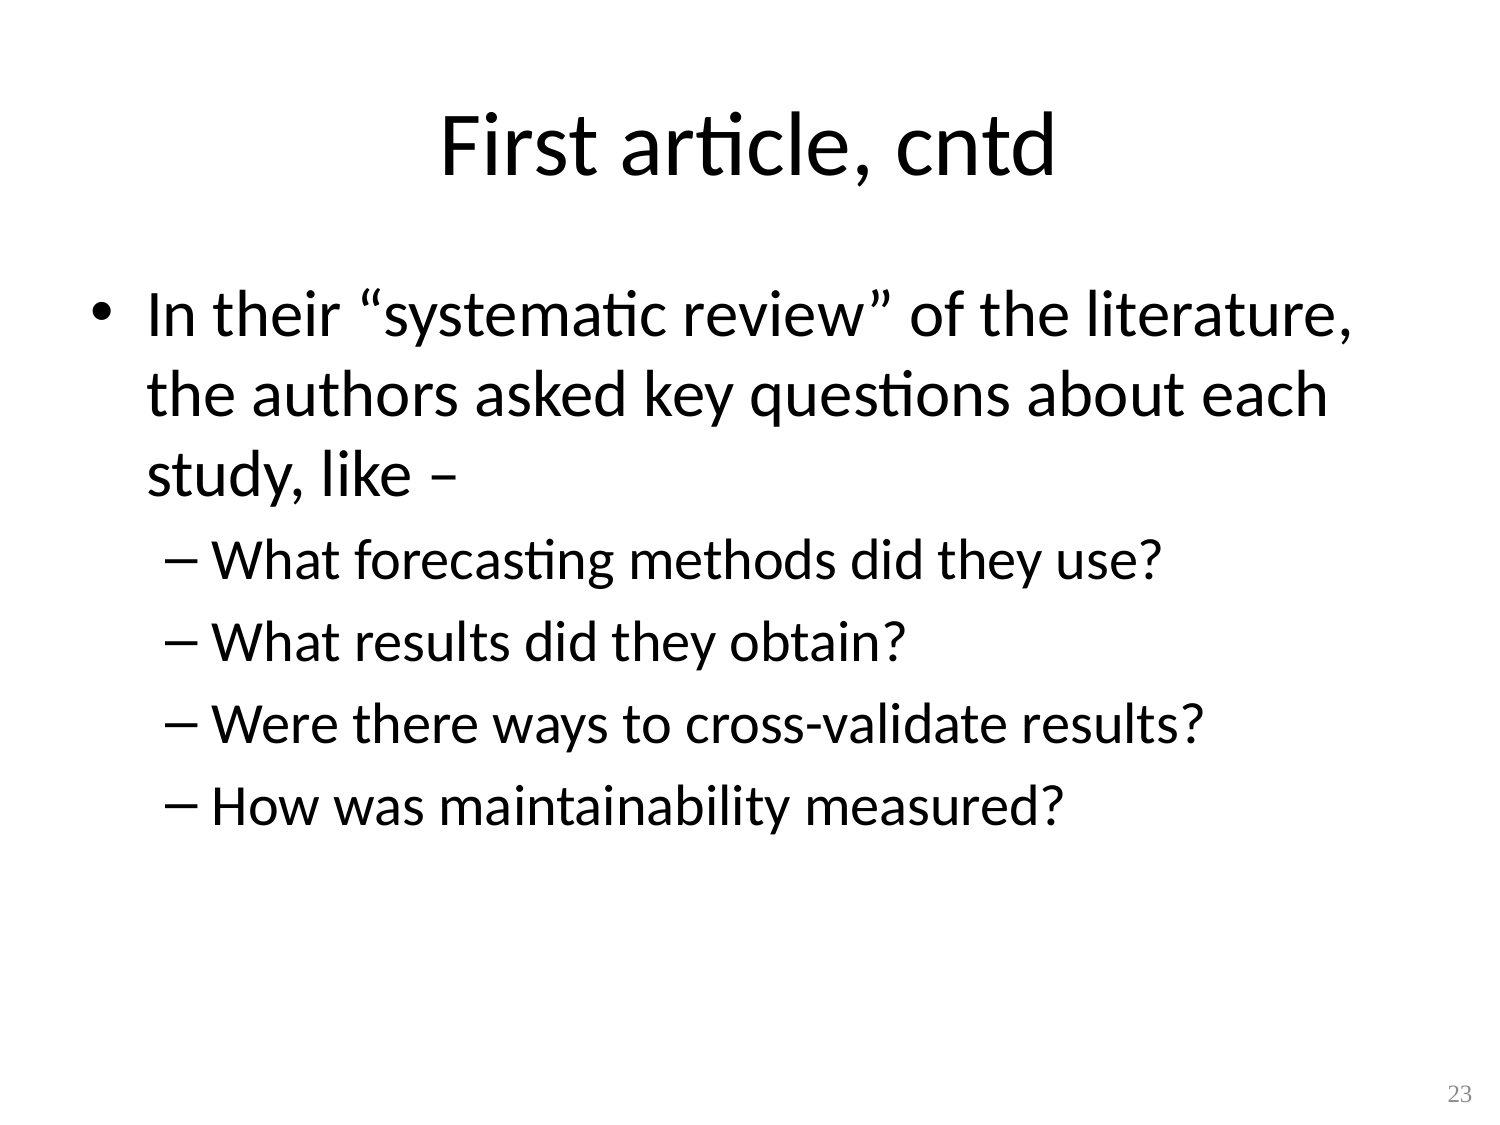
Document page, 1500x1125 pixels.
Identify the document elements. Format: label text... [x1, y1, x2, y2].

list In their “systematic review” of the literature, the authors asked key questions about each study, like – What forecasting methods did they use? What results did they obtain? Were there ways to cross-validate results? How was maintainability measured? [75, 262, 1425, 1005]
title First article, cntd [75, 45, 1425, 233]
